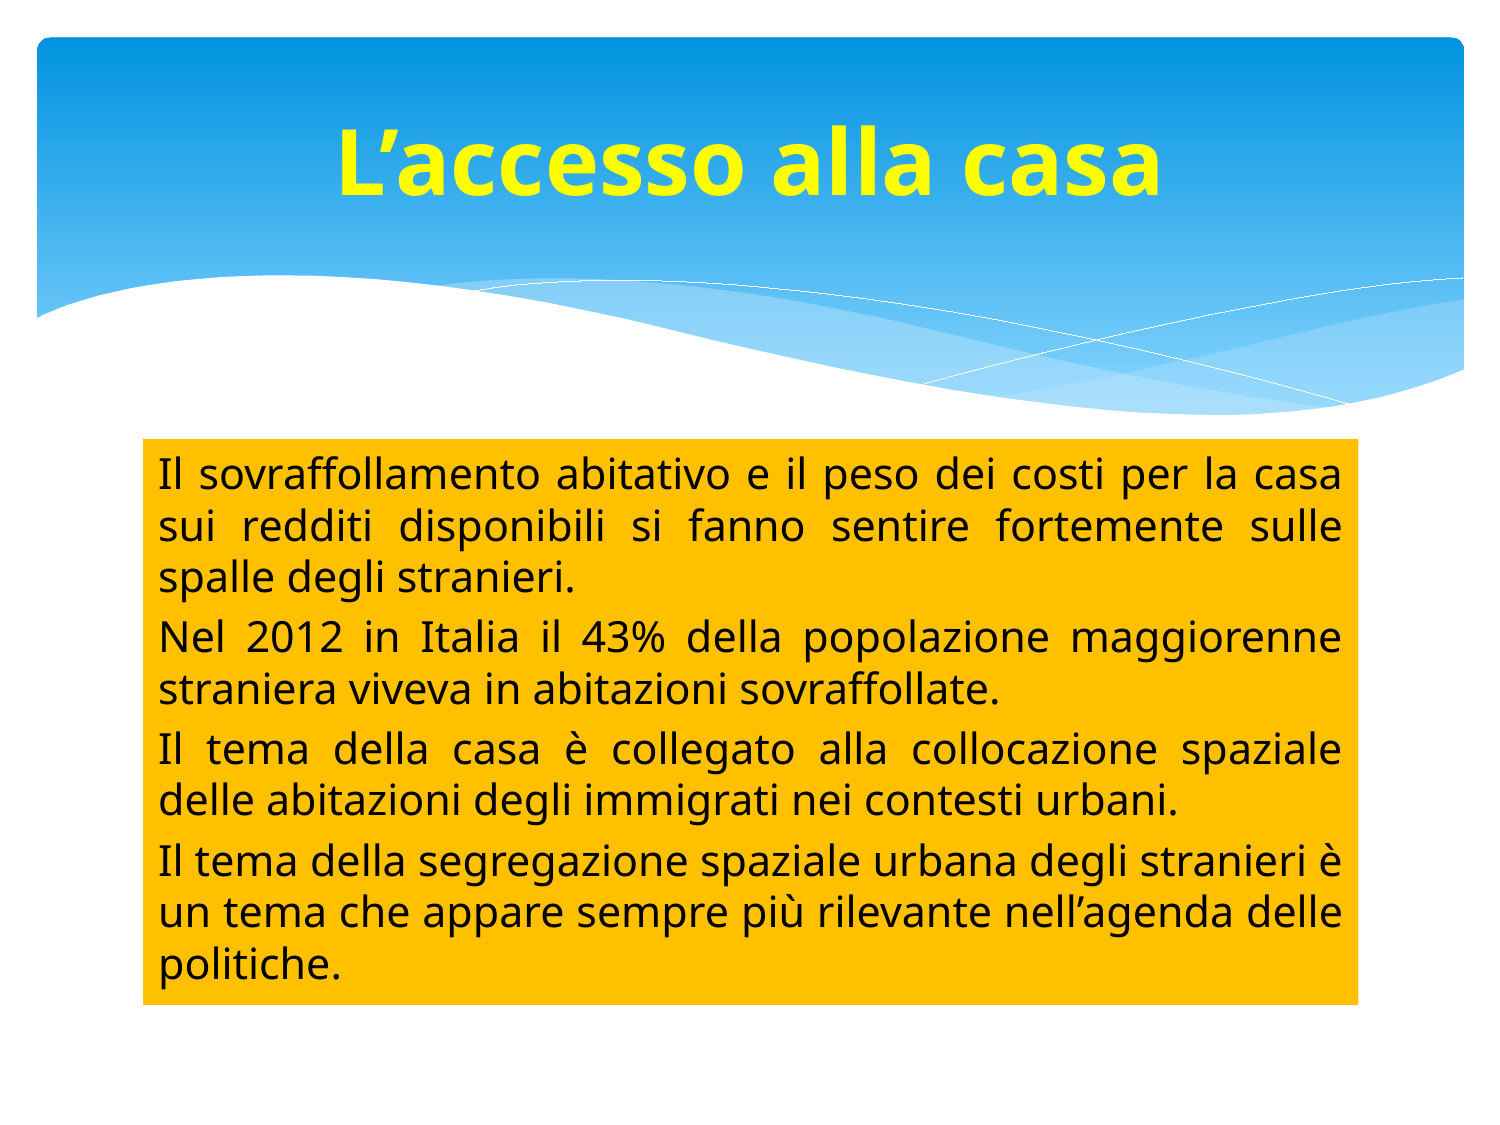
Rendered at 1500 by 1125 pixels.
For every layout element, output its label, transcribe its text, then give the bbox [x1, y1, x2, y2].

title L’accesso alla casa [75, 55, 1425, 261]
list Il sovraffollamento abitativo e il peso dei costi per la casa sui redditi disponibili si fanno sentire fortemente sulle spalle degli stranieri. Nel 2012 in Italia il 43% della popolazione maggiorenne straniera viveva in abitazioni sovraffollate. Il tema della casa è collegato alla collocazione spaziale delle abitazioni degli immigrati nei contesti urbani. Il tema della segregazione spaziale urbana degli stranieri è un tema che appare sempre più rilevante nell’agenda delle politiche. [143, 438, 1359, 1005]
